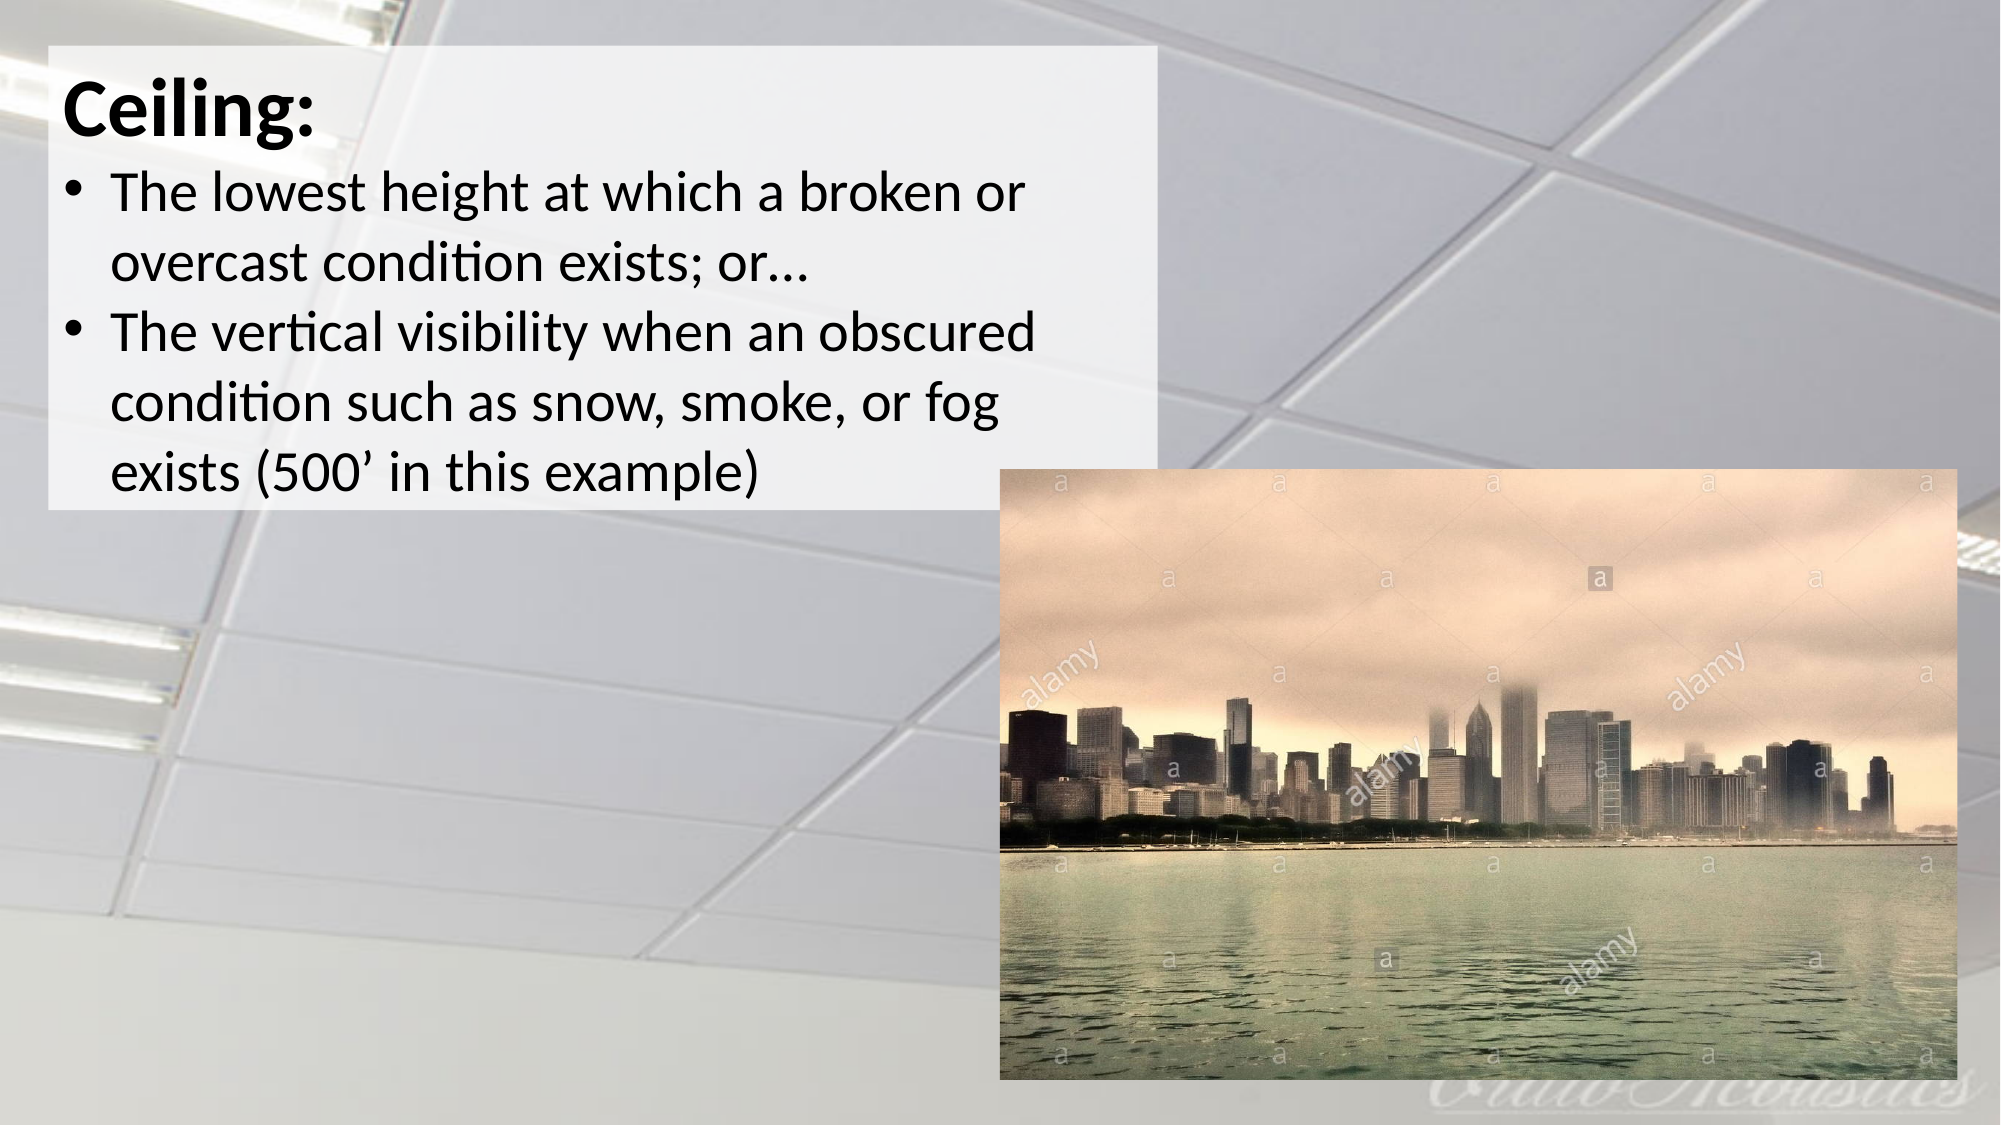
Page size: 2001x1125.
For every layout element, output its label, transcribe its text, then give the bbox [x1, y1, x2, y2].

picture [0, 0, 2001, 1125]
text_box Ceiling: The lowest height at which a broken or overcast condition exists; or… The vertical visibility when an obscured condition such as snow, smoke, or fog exists (500’ in this example) [48, 45, 1158, 511]
